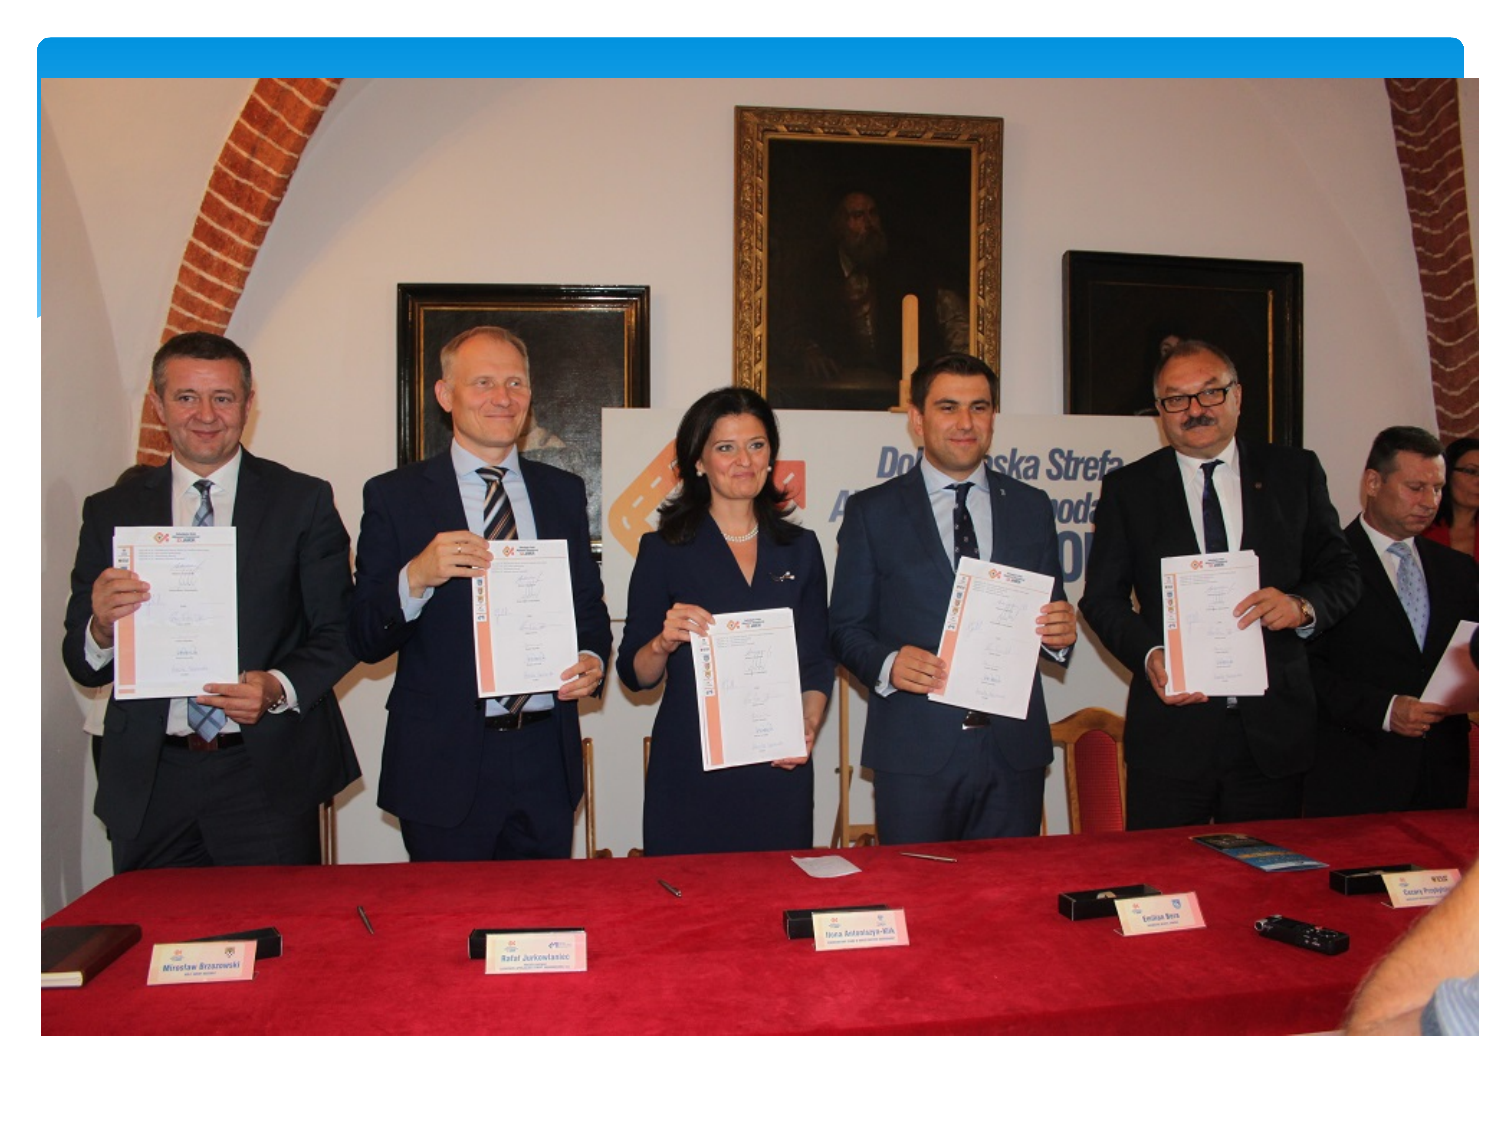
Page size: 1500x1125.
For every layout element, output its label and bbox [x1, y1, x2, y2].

picture [40, 77, 1479, 1036]
